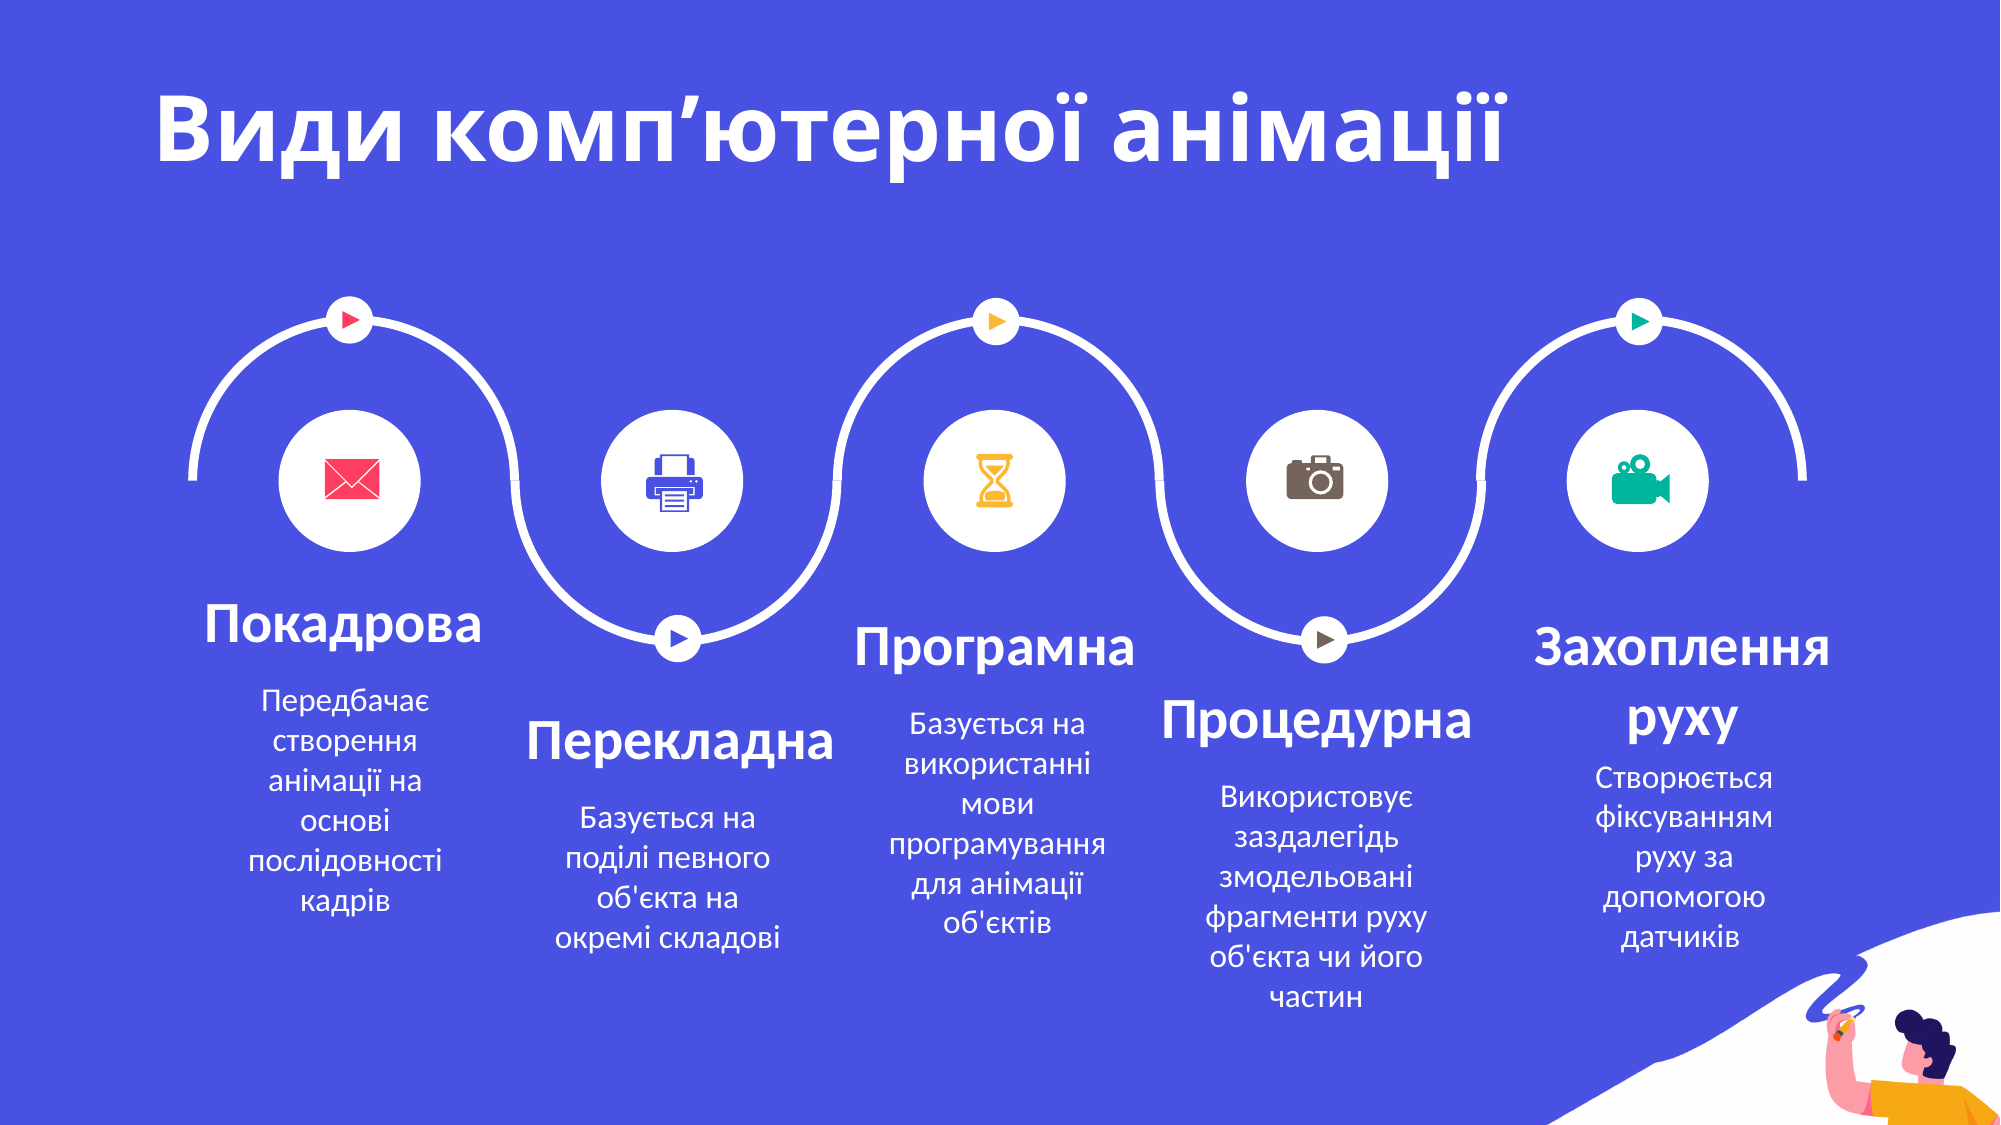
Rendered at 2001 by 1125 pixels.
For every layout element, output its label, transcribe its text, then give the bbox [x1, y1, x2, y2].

text_box [702, 482, 843, 646]
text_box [497, 693, 865, 965]
text_box [922, 408, 1067, 554]
text_box [1285, 454, 1345, 501]
text_box [975, 452, 1015, 509]
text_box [179, 576, 509, 929]
text_box [645, 453, 704, 513]
text_box [187, 316, 325, 482]
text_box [1300, 616, 1348, 664]
title Види комп’ютерної анімації [137, 59, 1863, 204]
text_box [1154, 479, 1300, 646]
text_box [1245, 408, 1390, 554]
text_box [1663, 315, 1808, 482]
text_box [1348, 479, 1488, 645]
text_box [1503, 599, 1863, 965]
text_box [831, 599, 1161, 952]
text_box [509, 479, 654, 646]
text_box [1475, 316, 1615, 482]
text_box [1020, 315, 1165, 482]
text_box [1127, 673, 1507, 1025]
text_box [325, 296, 374, 344]
text_box [374, 315, 520, 480]
text_box [321, 458, 383, 501]
text_box [277, 408, 422, 554]
text_box [831, 316, 972, 482]
text_box [1610, 453, 1671, 506]
text_box [600, 408, 745, 554]
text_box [972, 297, 1020, 346]
text_box [1565, 408, 1710, 554]
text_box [1615, 297, 1663, 346]
picture [0, 0, 2000, 1125]
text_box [654, 614, 702, 663]
